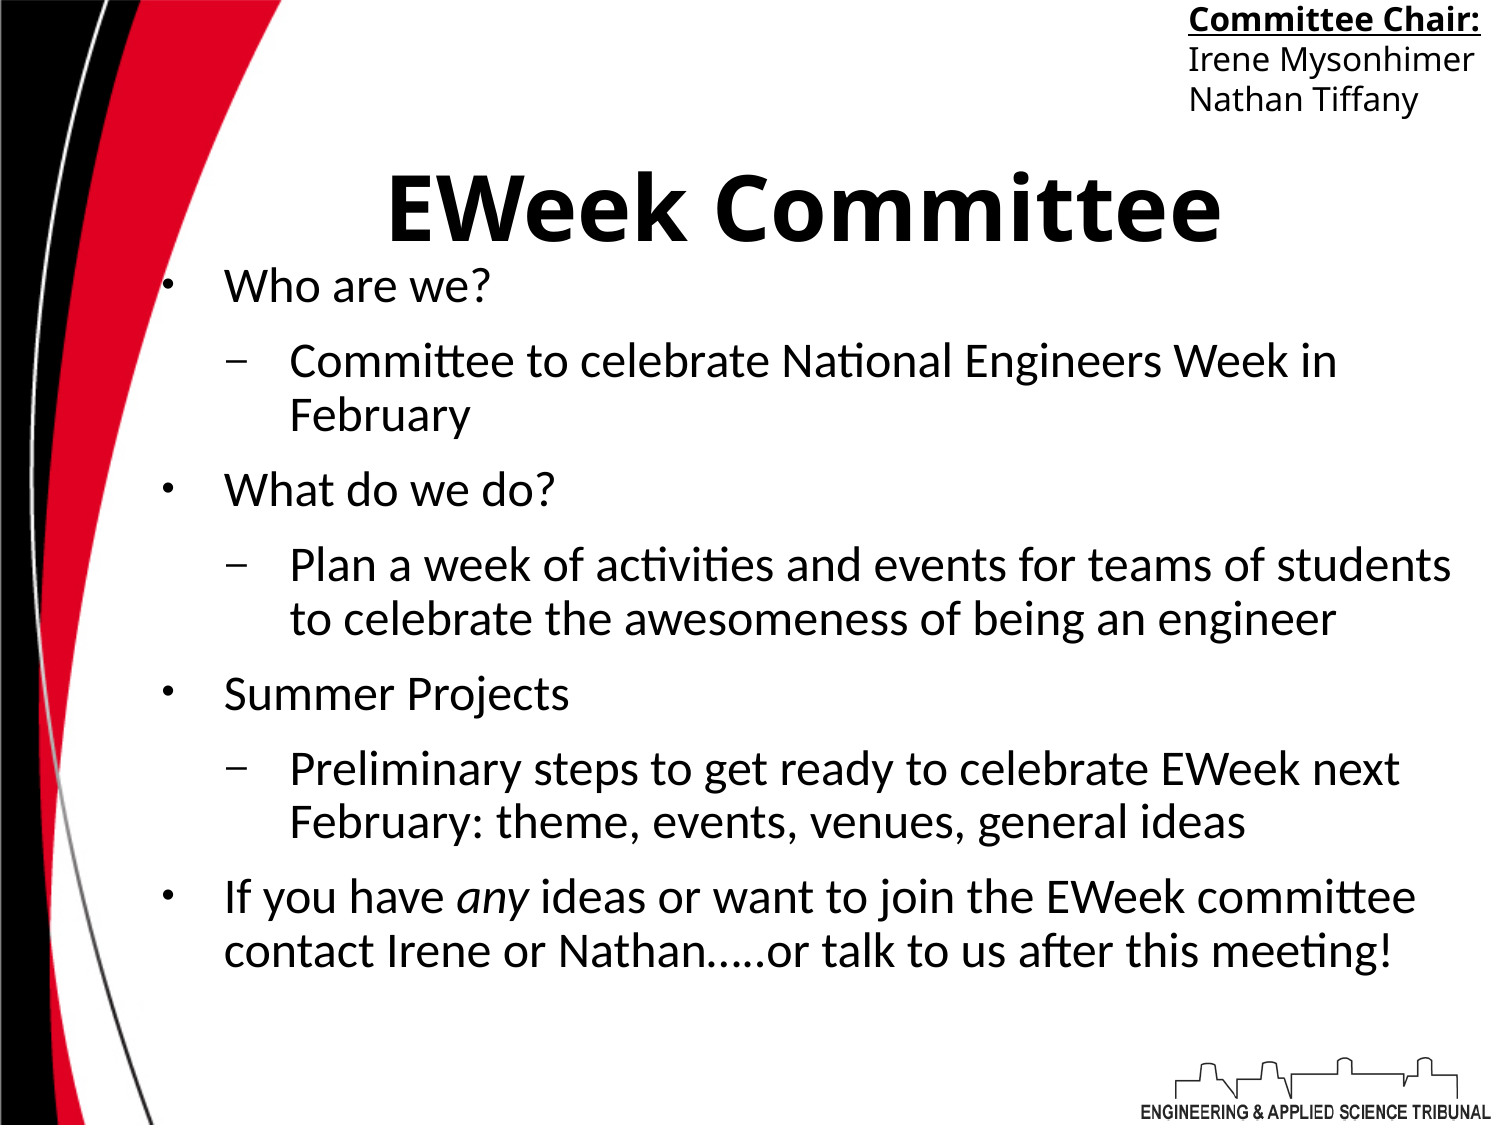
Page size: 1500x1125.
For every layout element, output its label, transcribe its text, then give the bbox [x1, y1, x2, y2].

text_box Committee Chair: Irene Mysonhimer Nathan Tiffany [1173, 0, 1500, 131]
title EWeek Committee [173, 100, 1436, 288]
picture [1137, 1057, 1495, 1121]
picture [0, 0, 422, 1125]
list Who are we? Committee to celebrate National Engineers Week in February What do we do? Plan a week of activities and events for teams of students to celebrate the awesomeness of being an engineer Summer Projects Preliminary steps to get ready to celebrate EWeek next February: theme, events, venues, general ideas If you have any ideas or want to join the EWeek committee contact Irene or Nathan…..or talk to us after this meeting! [134, 244, 1475, 991]
